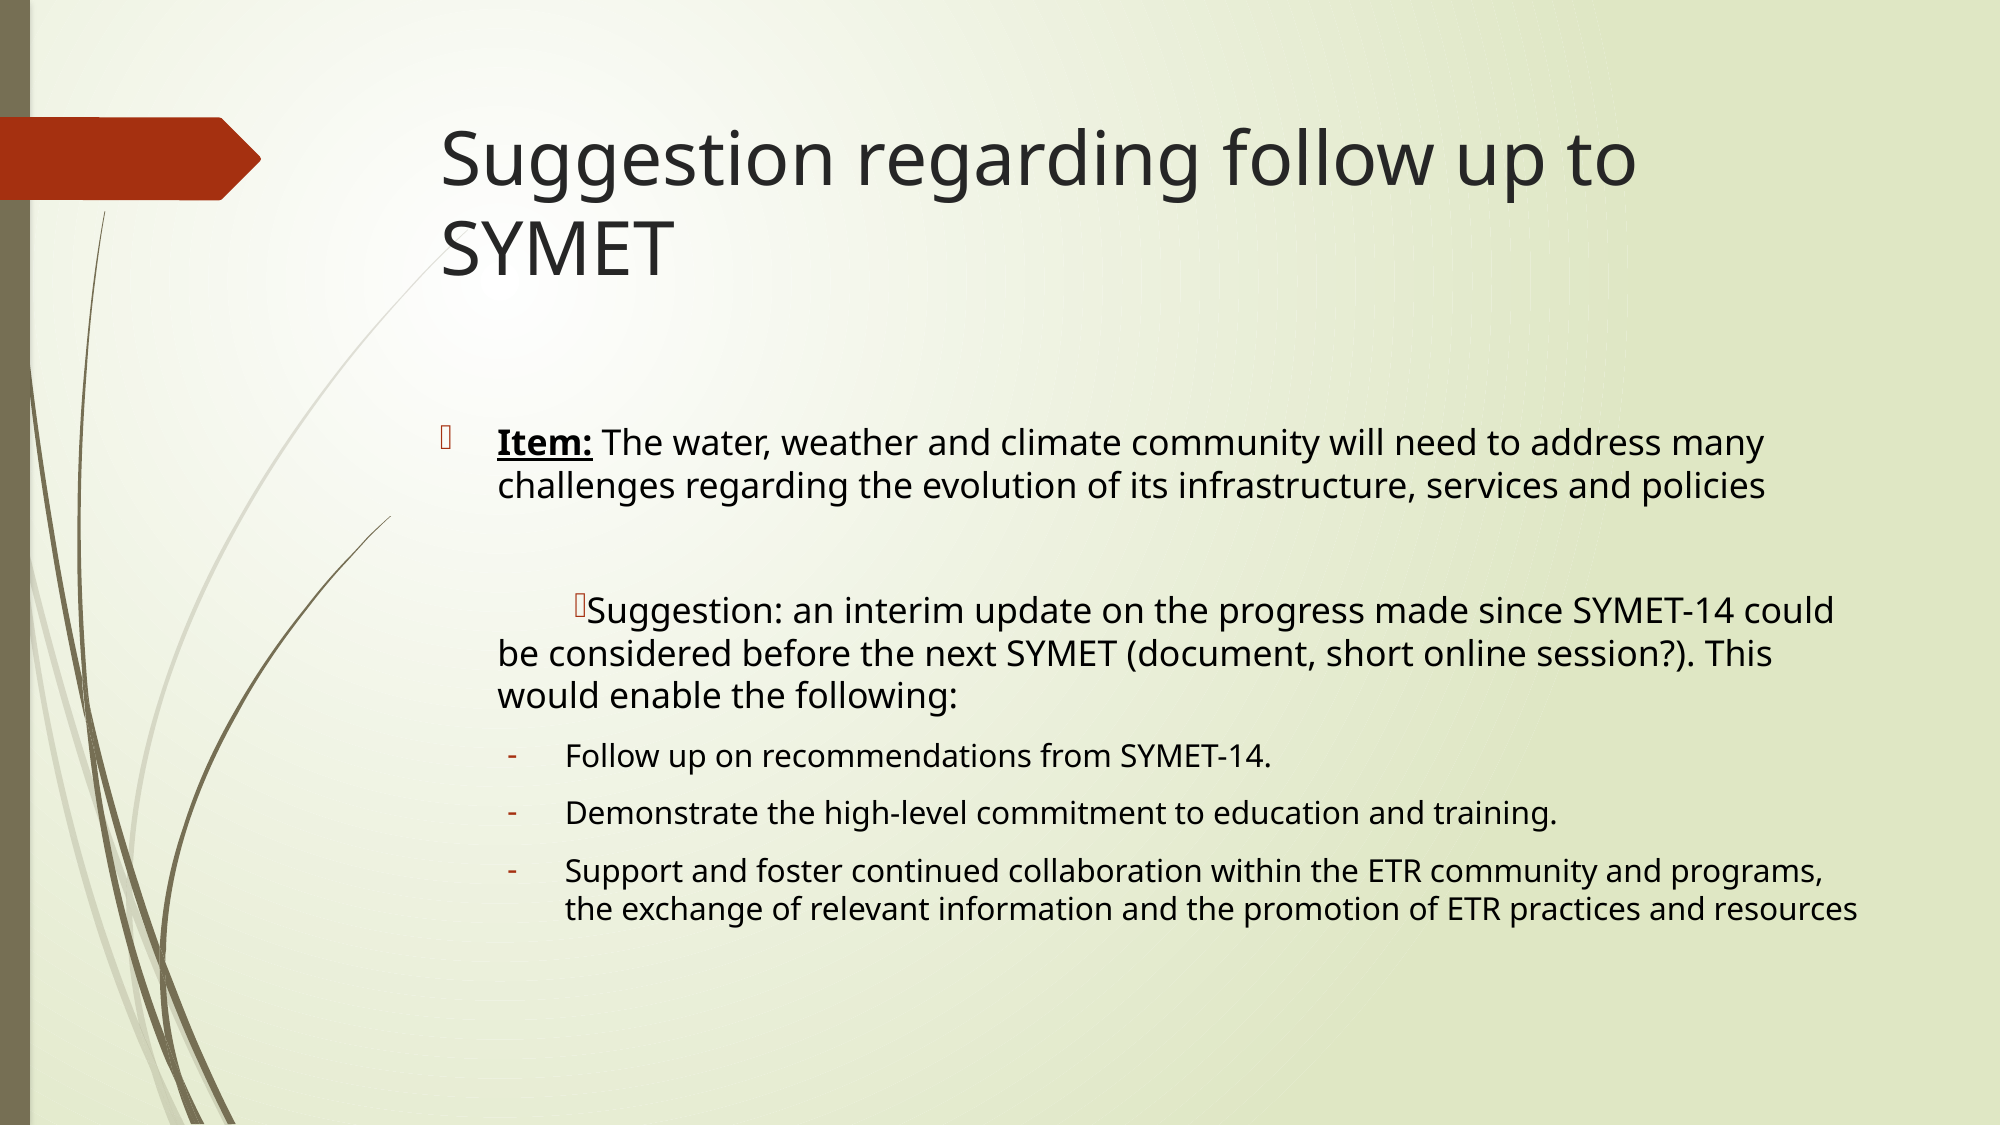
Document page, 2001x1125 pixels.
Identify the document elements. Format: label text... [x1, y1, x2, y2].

title Suggestion regarding follow up to SYMET [425, 102, 1888, 313]
list Item: The water, weather and climate community will need to address many challenges regarding the evolution of its infrastructure, services and policies Suggestion: an interim update on the progress made since SYMET-14 could be considered before the next SYMET (document, short online session?). This would enable the following: Follow up on recommendations from SYMET-14. Demonstrate the high-level commitment to education and training. Support and foster continued collaboration within the ETR community and programs, the exchange of relevant information and the promotion of ETR practices and resources [424, 350, 1888, 970]
